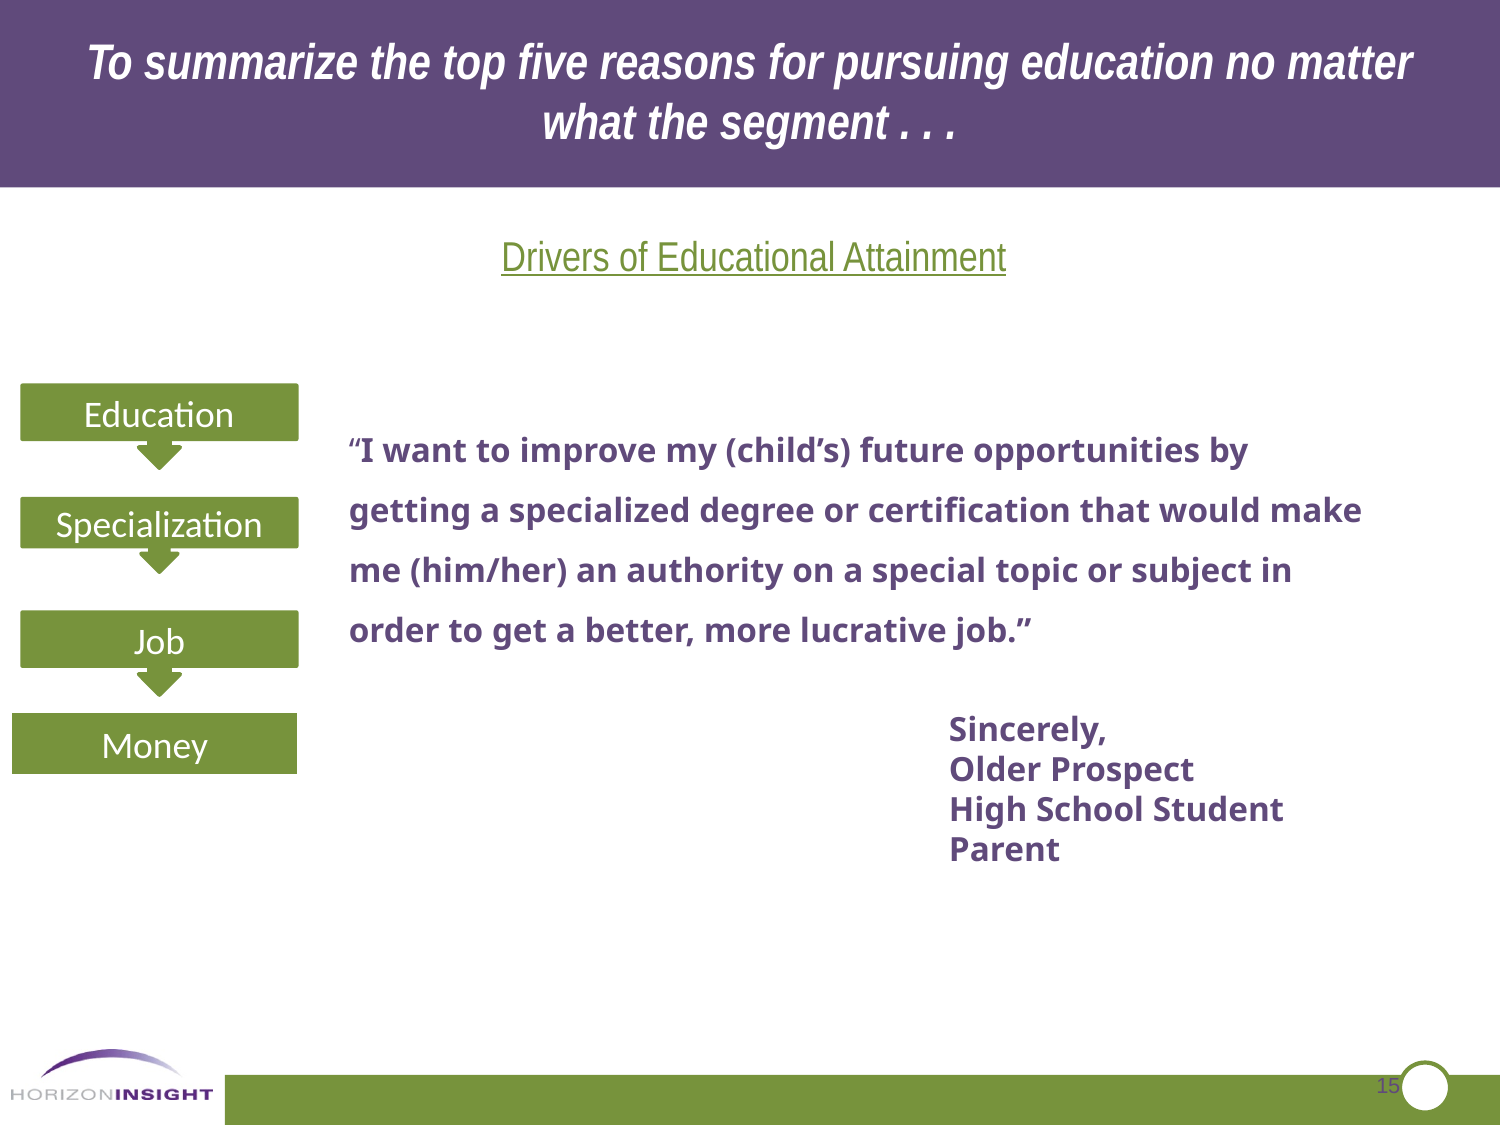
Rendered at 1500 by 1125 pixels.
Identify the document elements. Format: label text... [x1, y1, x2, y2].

picture [11, 1049, 213, 1100]
text_box Education [20, 383, 299, 470]
text_box To summarize the top five reasons for pursuing education no matter what the segment . . . [60, 21, 1440, 157]
text_box Job [20, 610, 299, 697]
text_box Specialization [20, 496, 299, 574]
text_box Drivers of Educational Attainment [486, 222, 1022, 288]
text_box “I want to improve my (child’s) future opportunities by getting a specialized degree or certification that would make me (him/her) an authority on a special topic or subject in order to get a better, more lucrative job.” Sincerely, Older Prospect High School Student Parent [334, 401, 1384, 906]
text_box Money [12, 713, 297, 774]
